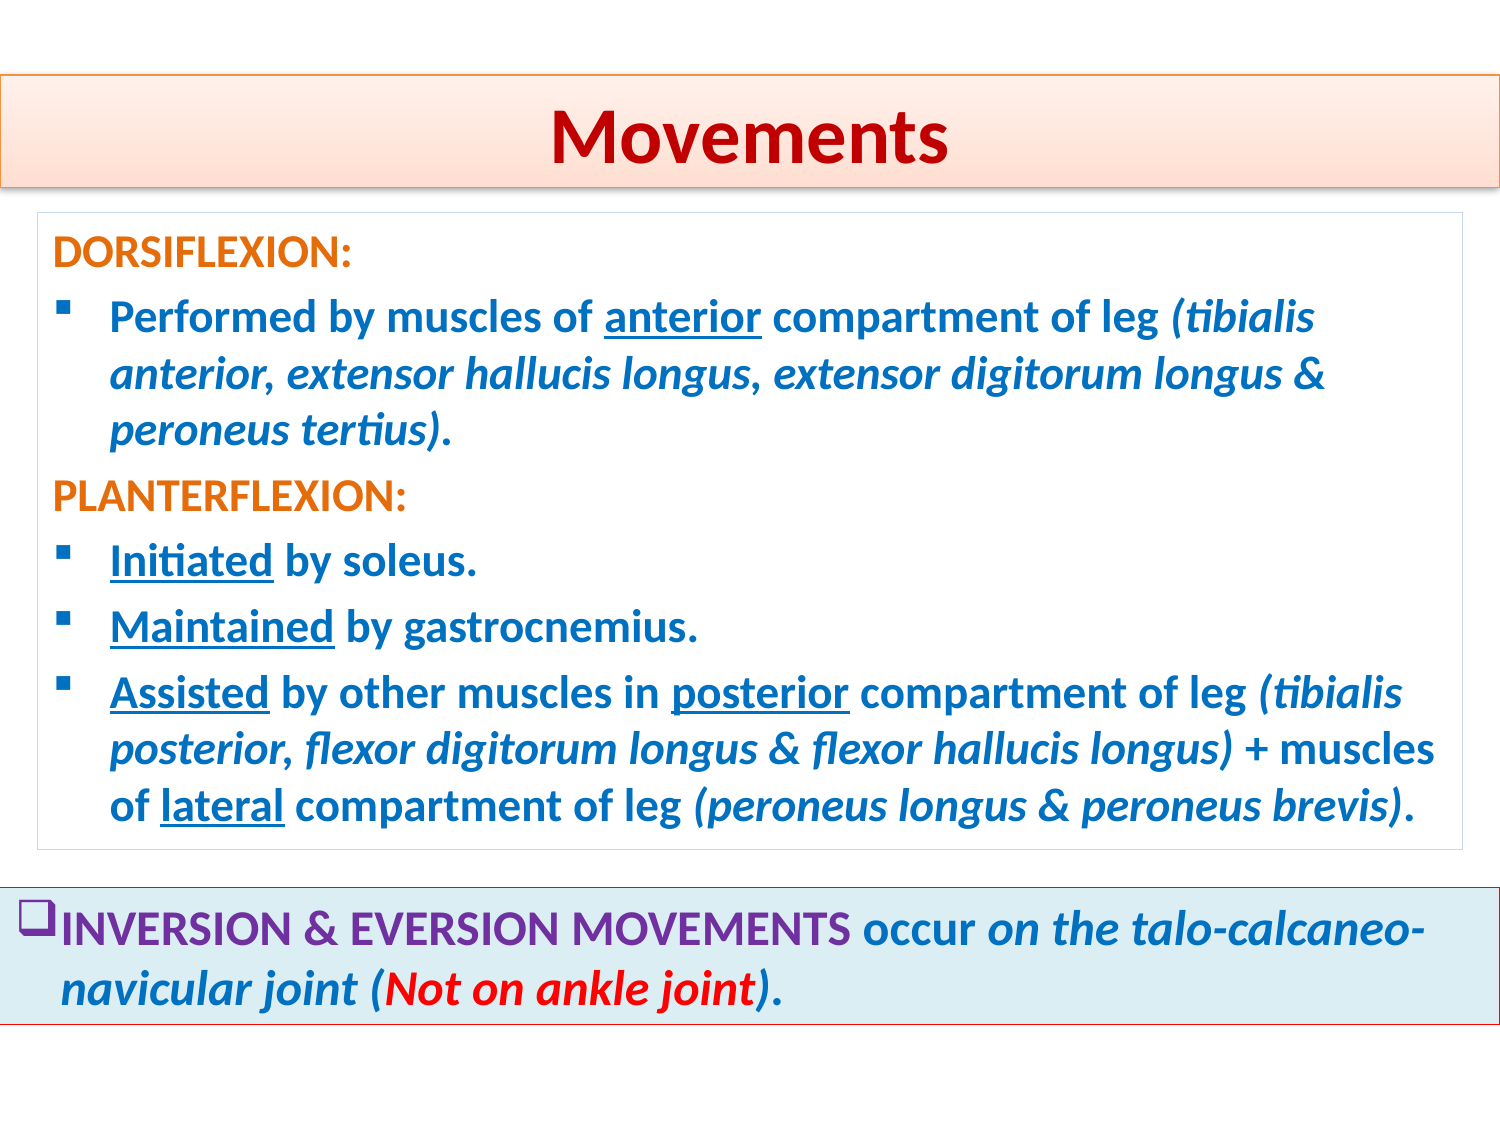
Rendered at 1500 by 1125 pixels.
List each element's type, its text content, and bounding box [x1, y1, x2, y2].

text_box INVERSION & EVERSION MOVEMENTS occur on the talo-calcaneo-navicular joint (Not on ankle joint). [0, 887, 1500, 1025]
title Movements [0, 74, 1500, 188]
list DORSIFLEXION: Performed by muscles of anterior compartment of leg (tibialis anterior, extensor hallucis longus, extensor digitorum longus & peroneus tertius). PLANTERFLEXION: Initiated by soleus. Maintained by gastrocnemius. Assisted by other muscles in posterior compartment of leg (tibialis posterior, flexor digitorum longus & flexor hallucis longus) + muscles of lateral compartment of leg (peroneus longus & peroneus brevis). [37, 212, 1463, 850]
